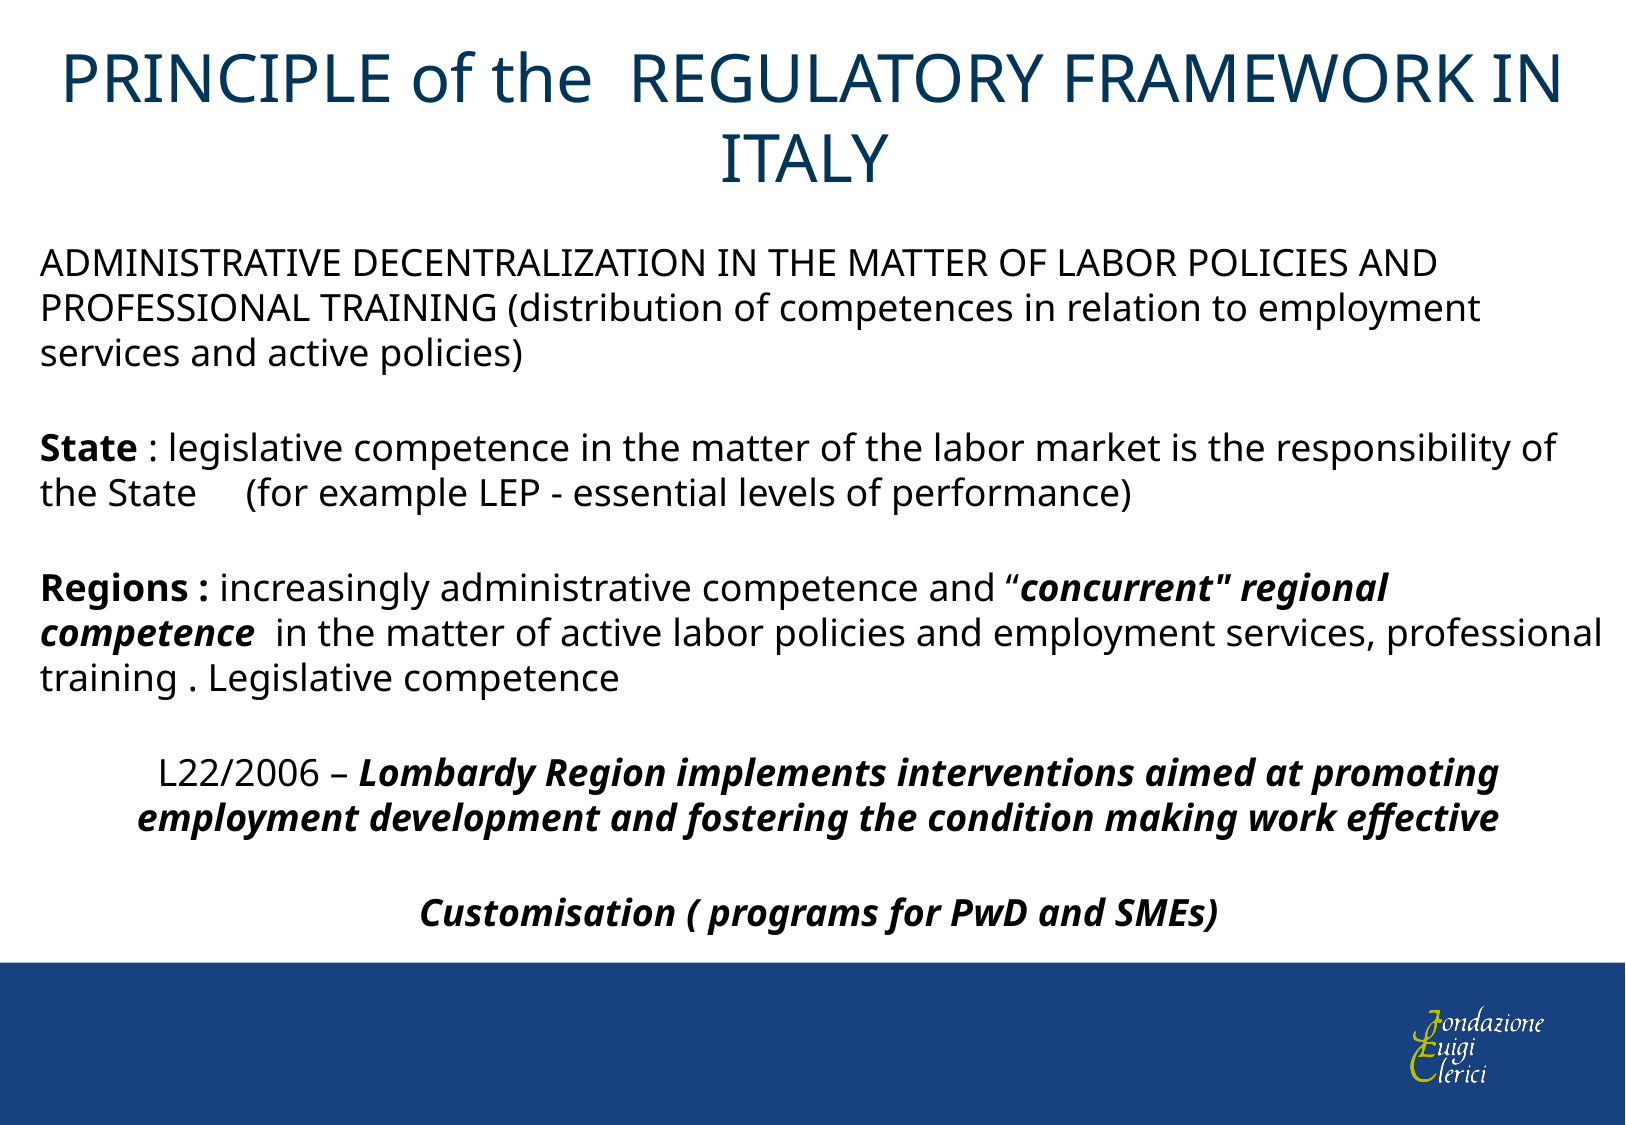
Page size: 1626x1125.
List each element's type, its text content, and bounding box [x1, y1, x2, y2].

picture [1410, 1006, 1544, 1083]
text_box ADMINISTRATIVE DECENTRALIZATION IN THE MATTER OF LABOR POLICIES AND PROFESSIONAL TRAINING (distribution of competences in relation to employment services and active policies) State : legislative competence in the matter of the labor market is the responsibility of the State (for example LEP - essential levels of performance) Regions : increasingly administrative competence and “concurrent" regional competence in the matter of active labor policies and employment services, professional training . Legislative competence L22/2006 – Lombardy Region implements interventions aimed at promoting employment development and fostering the condition making work effective Customisation ( programs for PwD and SMEs) Social inclusion [25, 136, 1623, 962]
text_box PRINCIPLE of the REGULATORY FRAMEWORK IN ITALY [2, 28, 1625, 204]
text_box [0, 962, 1625, 1125]
